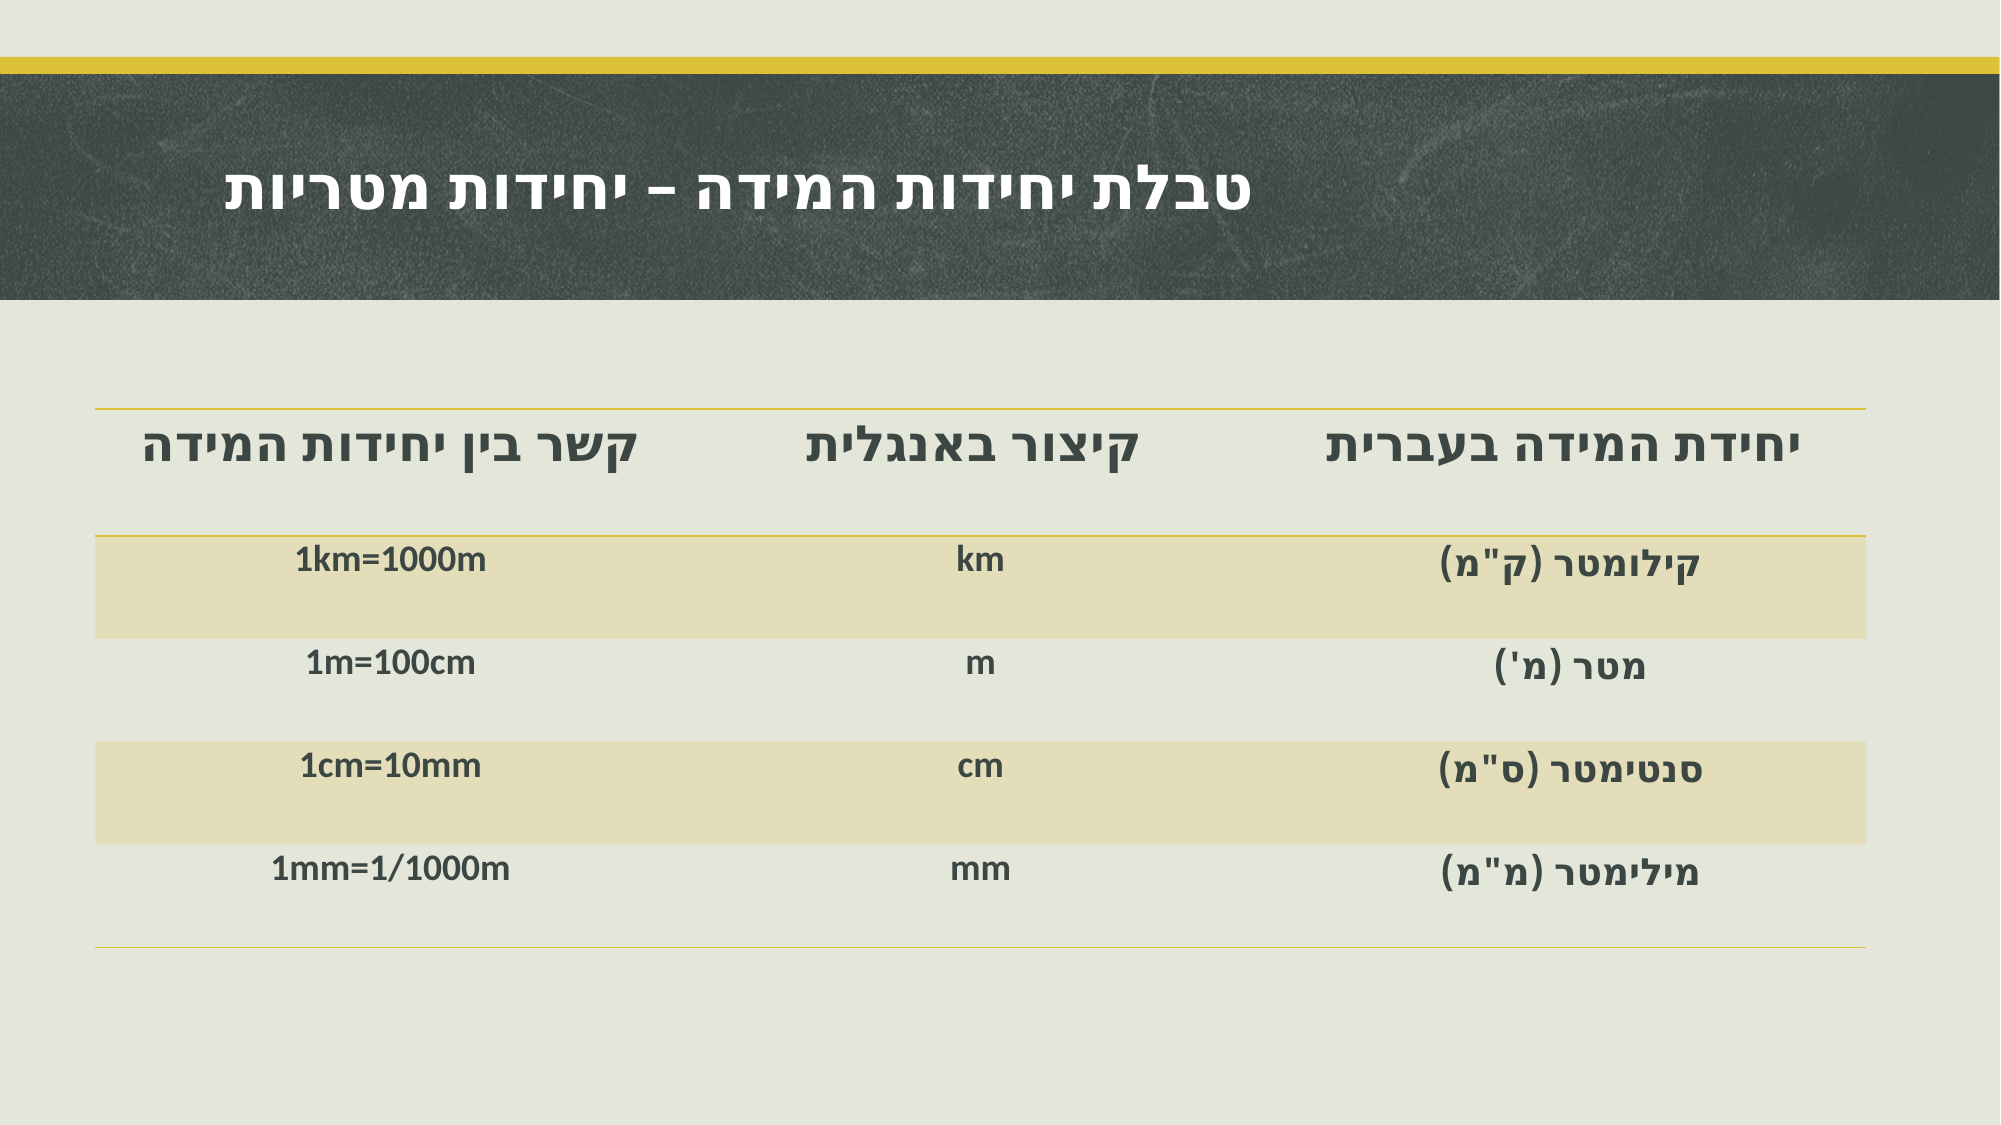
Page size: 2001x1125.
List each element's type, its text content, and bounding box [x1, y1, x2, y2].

title טבלת יחידות המידה – יחידות מטריות [210, 76, 1790, 300]
table_cell 1km=1000m [95, 537, 686, 639]
table_cell mm [686, 845, 1276, 947]
table_header יחידת המידה בעברית [1276, 410, 1866, 535]
table_header קיצור באנגלית [686, 410, 1276, 535]
table_cell 1cm=10mm [95, 742, 686, 845]
table_cell km [686, 537, 1276, 639]
table_cell סנטימטר (ס"מ) [1276, 742, 1866, 845]
table_cell cm [686, 742, 1276, 845]
picture [0, 74, 2000, 300]
table_cell מטר (מ') [1276, 639, 1866, 742]
table_cell 1mm=1/1000m [95, 845, 686, 947]
table_cell 1m=100cm [95, 639, 686, 742]
table_cell מילימטר (מ"מ) [1276, 845, 1866, 947]
table_cell קילומטר (ק"מ) [1276, 537, 1866, 639]
table_cell m [686, 639, 1276, 742]
table_header קשר בין יחידות המידה [95, 410, 686, 535]
